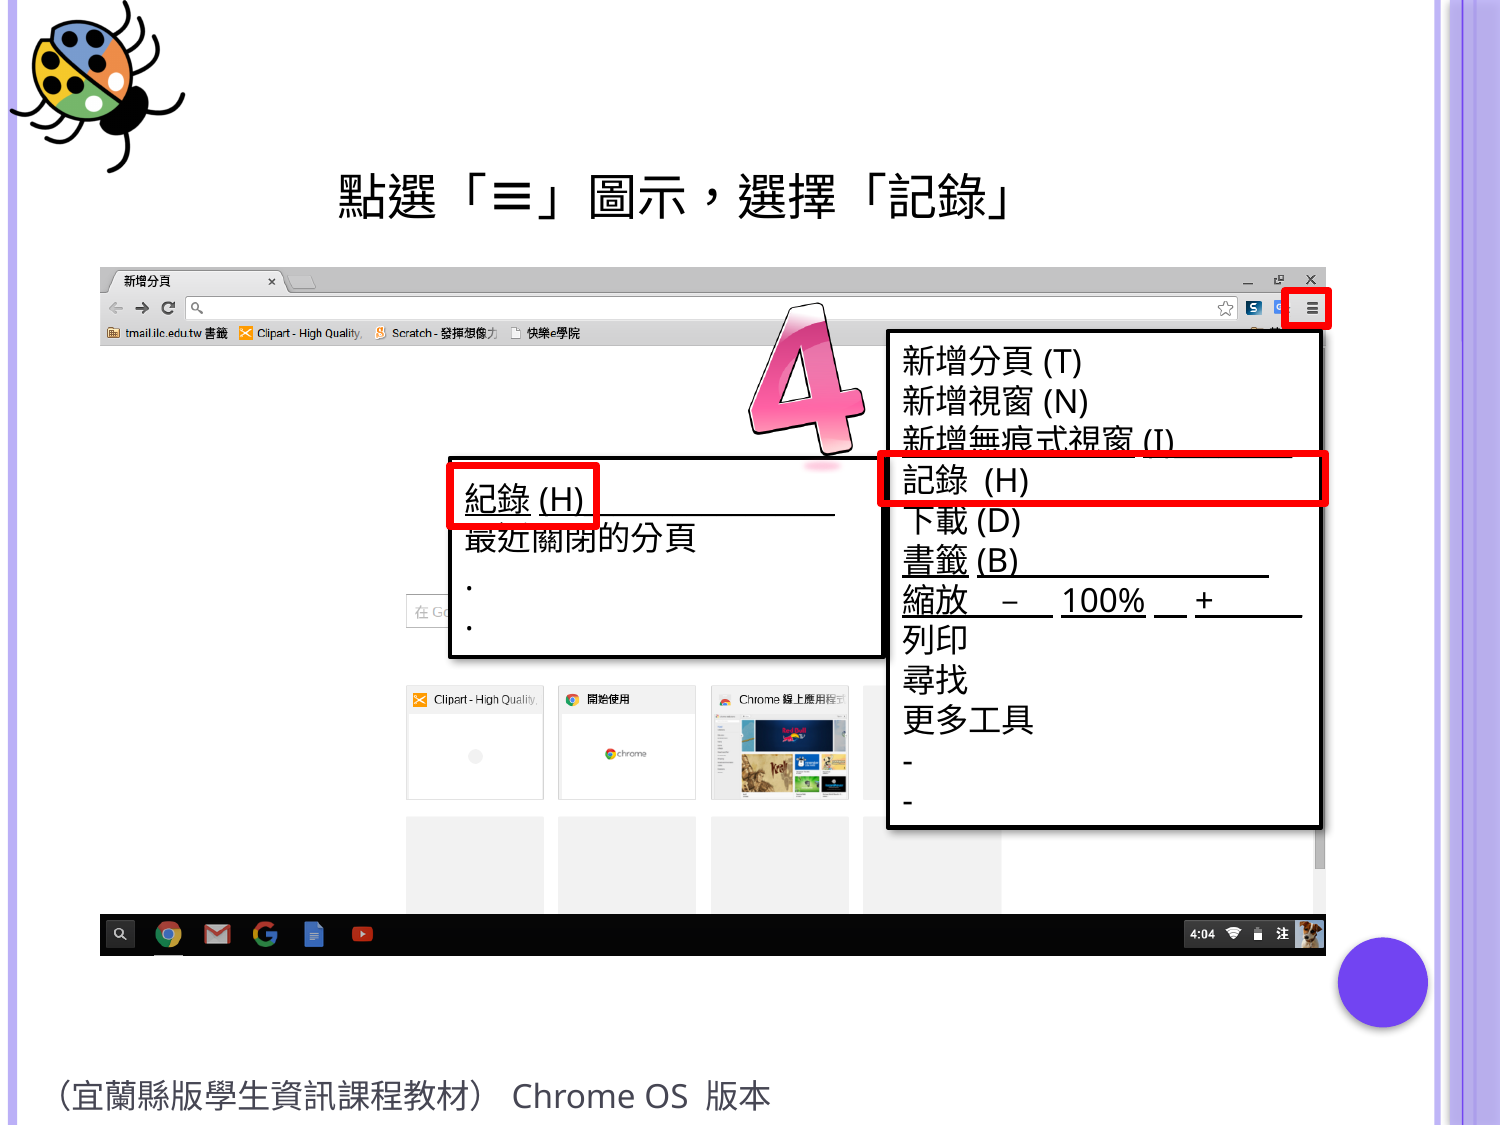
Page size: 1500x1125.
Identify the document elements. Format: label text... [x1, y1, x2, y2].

title 點選「≡」圖示，選擇「記錄」 [75, 45, 1300, 233]
footer （宜蘭縣版學生資訊課程教材）Chrome OS 版本 [23, 1065, 809, 1125]
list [99, 266, 1326, 957]
picture [0, 0, 169, 176]
picture [717, 296, 896, 475]
